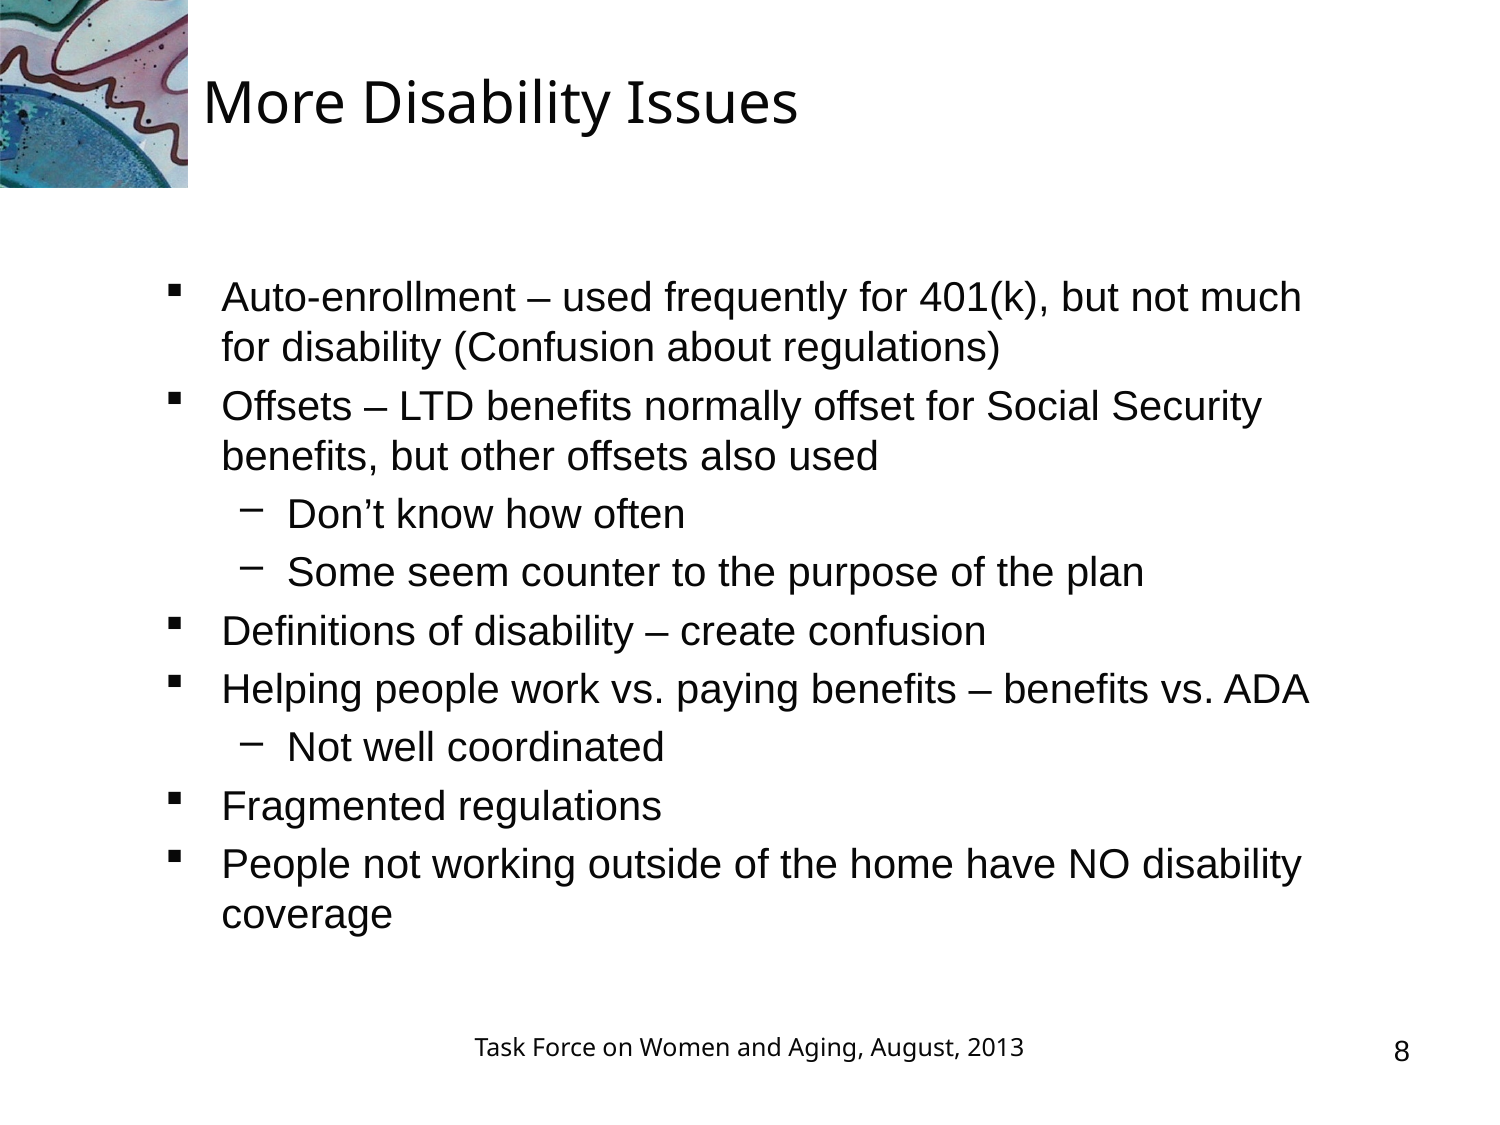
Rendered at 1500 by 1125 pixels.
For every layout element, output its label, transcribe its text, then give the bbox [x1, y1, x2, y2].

picture [0, 0, 188, 188]
list Auto-enrollment – used frequently for 401(k), but not much for disability (Confusion about regulations) Offsets – LTD benefits normally offset for Social Security benefits, but other offsets also used Don’t know how often Some seem counter to the purpose of the plan Definitions of disability – create confusion Helping people work vs. paying benefits – benefits vs. ADA Not well coordinated Fragmented regulations People not working outside of the home have NO disability coverage [149, 262, 1351, 1006]
footer Task Force on Women and Aging, August, 2013 [399, 1024, 1074, 1103]
slide_number 8 [1074, 1024, 1426, 1103]
title More Disability Issues [187, 24, 1426, 176]
